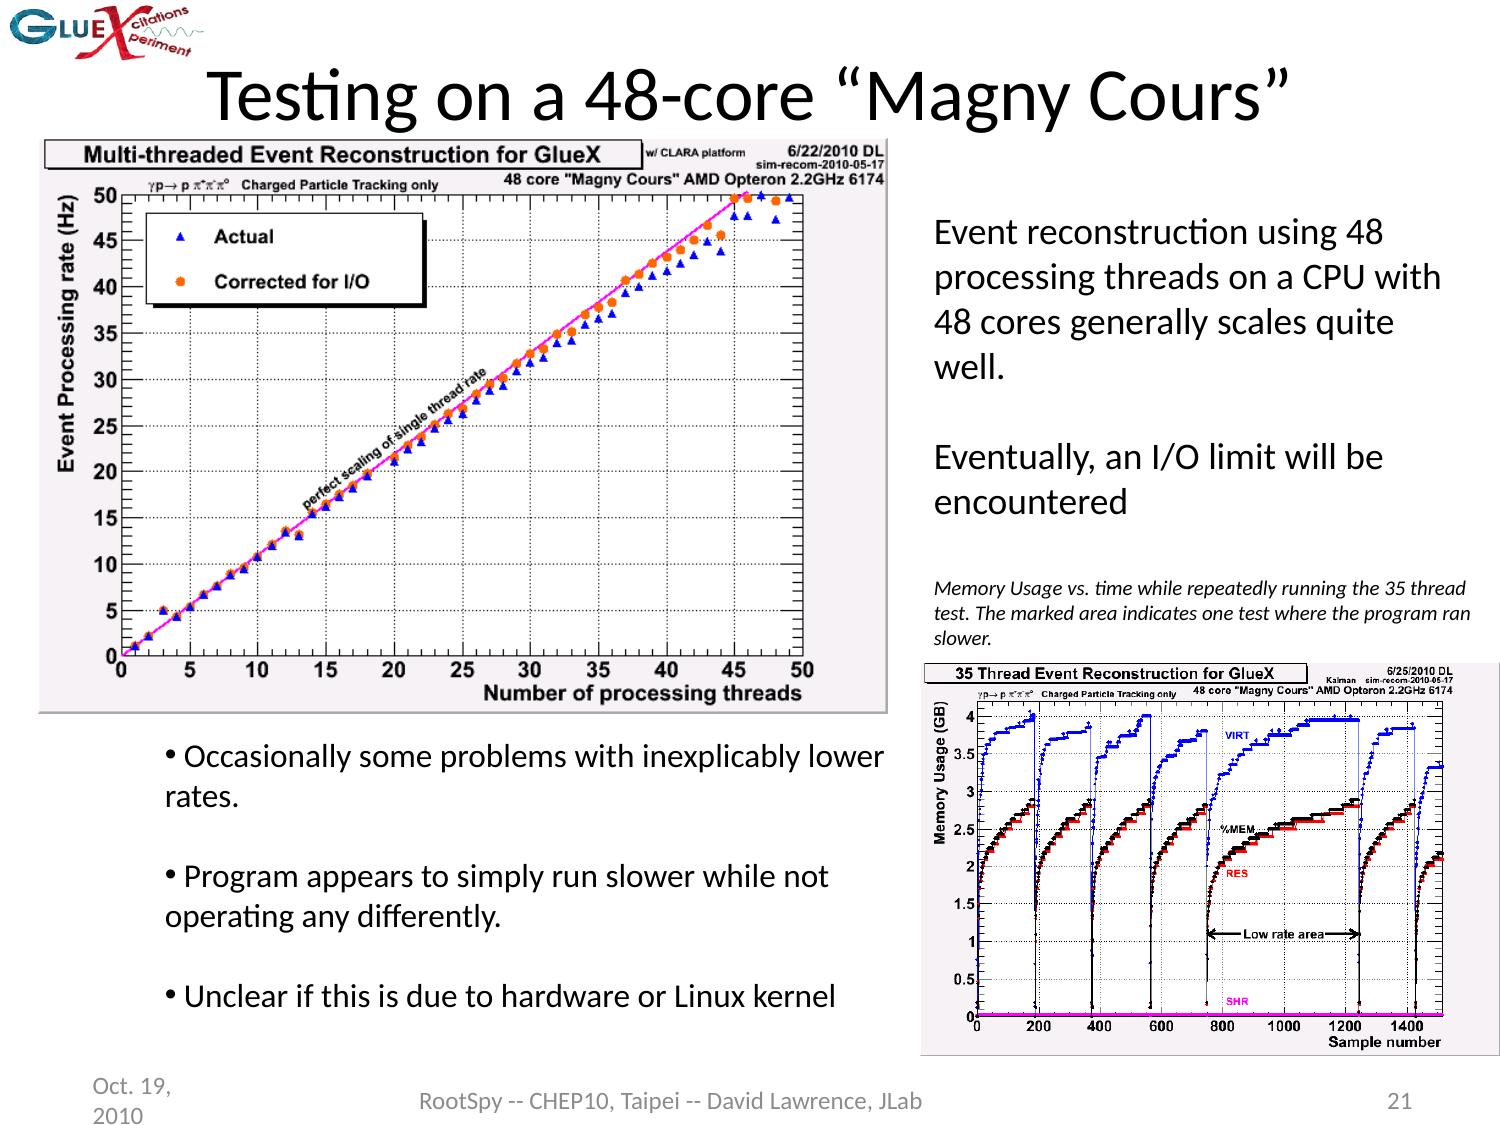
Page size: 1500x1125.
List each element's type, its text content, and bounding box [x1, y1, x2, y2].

text_box Event reconstruction using 48 processing threads on a CPU with 48 cores generally scales quite well. Eventually, an I/O limit will be encountered [919, 199, 1463, 567]
picture [37, 137, 888, 714]
picture [0, 0, 214, 63]
picture [918, 661, 1500, 1056]
slide_number 21 [1077, 1069, 1428, 1125]
title Testing on a 48-core “Magny Cours” [75, 24, 1425, 155]
footer RootSpy -- CHEP10, Taipei -- David Lawrence, JLab [265, 1069, 1077, 1125]
text_box Occasionally some problems with inexplicably lower rates. Program appears to simply run slower while not operating any differently. Unclear if this is due to hardware or Linux kernel [150, 726, 916, 1061]
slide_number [77, 1069, 228, 1125]
text_box Memory Usage vs. time while repeatedly running the 35 thread test. The marked area indicates one test where the program ran slower. [918, 567, 1500, 657]
